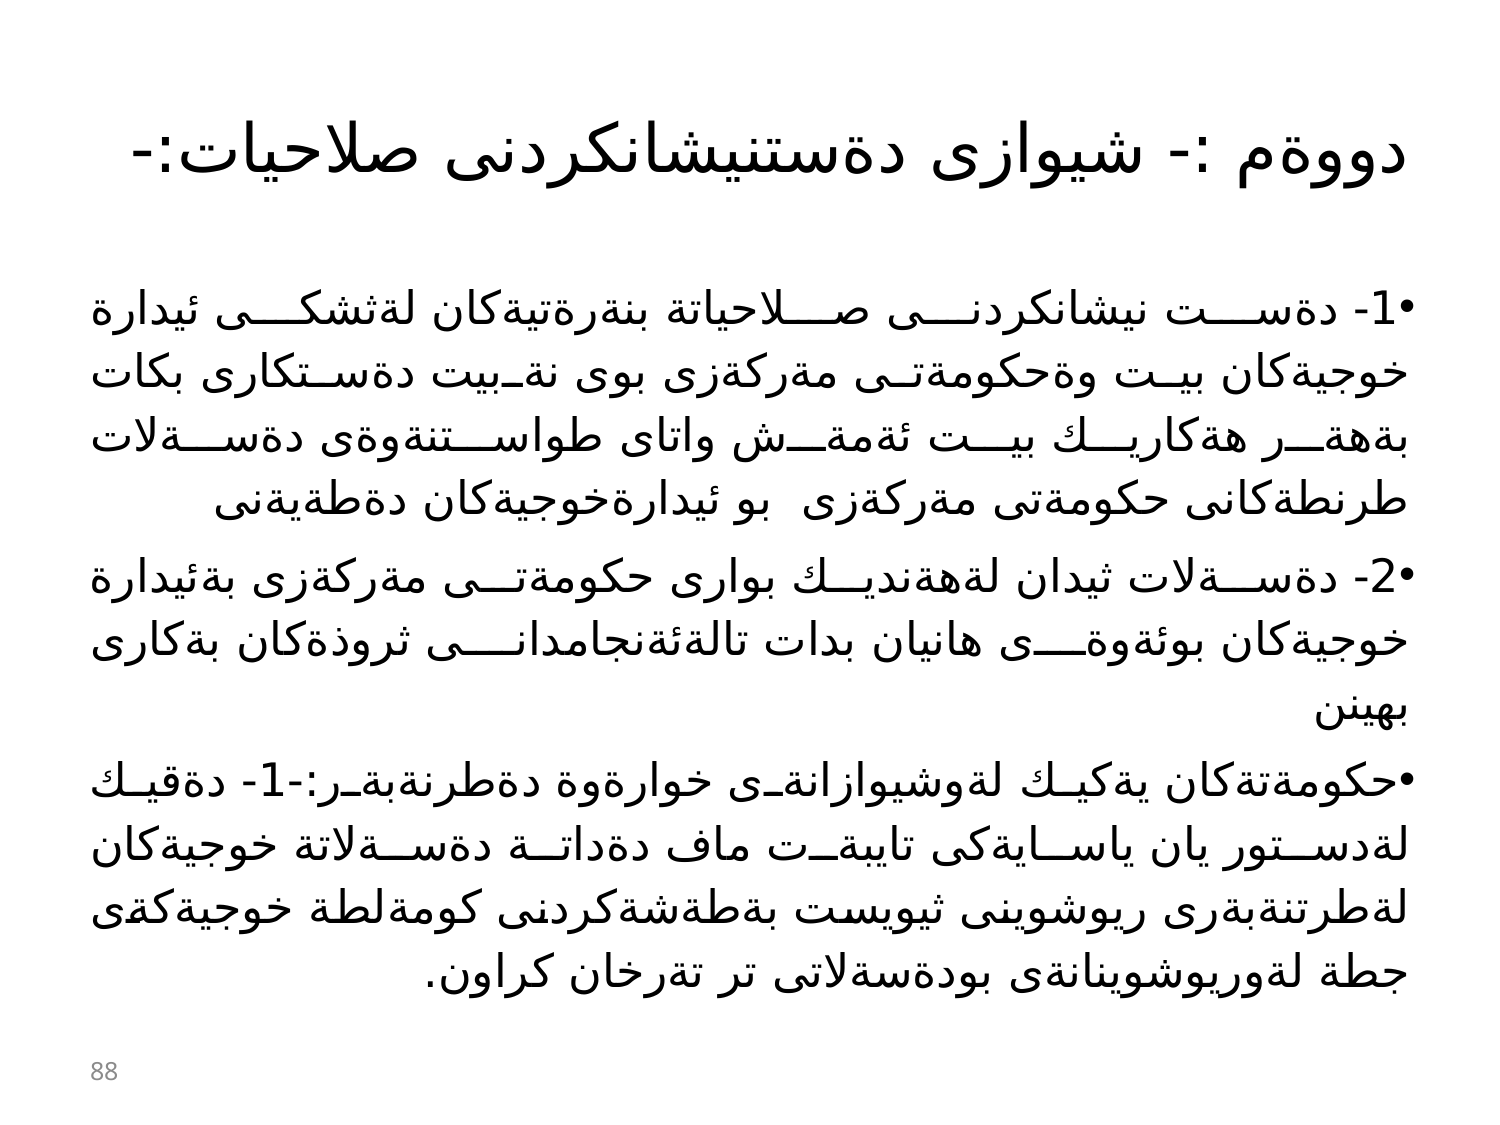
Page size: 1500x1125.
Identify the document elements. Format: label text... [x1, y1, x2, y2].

list 1- دةست نيشانكردنى صلاحياتة بنةرةتيةكان لةثشكى ئيدارة خوجيةكان بيت وةحكومةتى مةركةزى بوى نةبيت دةستكارى بكات بةهةر هةكاريك بيت ئةمةش واتاى طواستنةوةى دةسةلات طرنطةكانى حكومةتى مةركةزى بو ئيدارةخوجيةكان دةطةيةنى 2- دةسةلات ثيدان لةهةنديك بوارى حكومةتى مةركةزى بةئيدارة خوجيةكان بوئةوةى هانيان بدات تالةئةنجامدانى ثروذةكان بةكارى بهينن حكومةتةكان يةكيك لةوشيوازانةى خوارةوة دةطرنةبةر:-1- دةقيك لةدستور يان ياسايةكى تايبةت ماف دةداتة دةسةلاتة خوجيةكان لةطرتنةبةرى ريوشوينى ثيويست بةطةشةكردنى كومةلطة خوجيةكةى جطة لةوريوشوينانةى بودةسةلاتى تر تةرخان كراون. [75, 262, 1425, 1005]
slide_number 88 [75, 1042, 425, 1103]
title دووةم :- شيوازى دةستنيشانكردنى صلاحيات:- [75, 45, 1425, 233]
